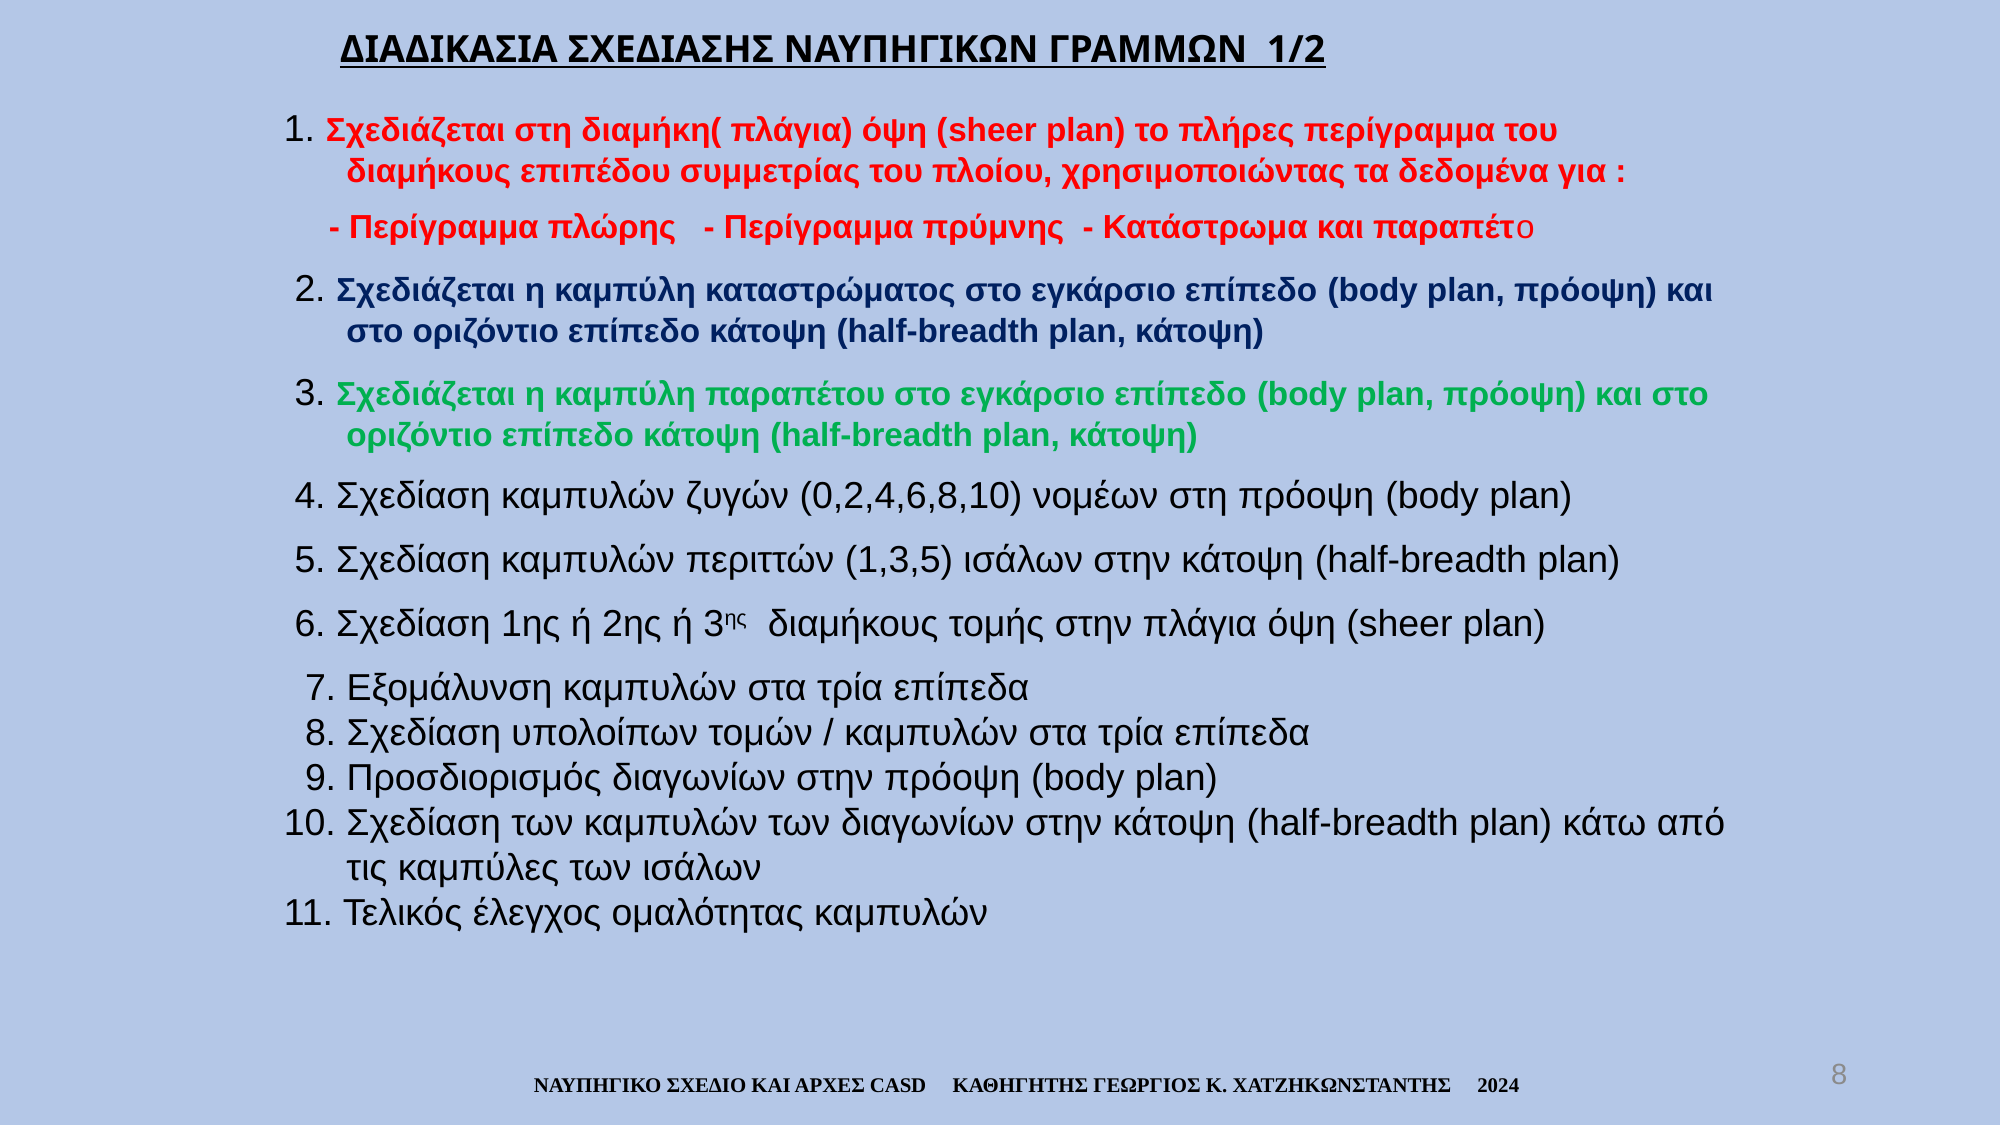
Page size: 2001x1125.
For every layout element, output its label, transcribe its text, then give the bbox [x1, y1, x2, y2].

text_box ΝΑΥΠΗΓΙΚΟ ΣΧΕΔΙΟ ΚΑΙ ΑΡΧΕΣ CASD ΚΑΘΗΓΗΤΗΣ ΓΕΩΡΓΙΟΣ Κ. ΧΑΤΖΗΚΩΝΣΤΑΝΤΗΣ 2024 [519, 1063, 1578, 1104]
text_box 1. Σχεδιάζεται στη διαμήκη( πλάγια) όψη (sheer plan) το πλήρες περίγραμμα του διαμήκους επιπέδου συμμετρίας του πλοίου, χρησιμοποιώντας τα δεδομένα για : - Περίγραμμα πλώρης - Περίγραμμα πρύμνης - Κατάστρωμα και παραπέτο 2. Σχεδιάζεται η καμπύλη καταστρώματος στο εγκάρσιο επίπεδο (body plan, πρόοψη) και στο οριζόντιο επίπεδο κάτοψη (half-breadth plan, κάτοψη) 3. Σχεδιάζεται η καμπύλη παραπέτου στο εγκάρσιο επίπεδο (body plan, πρόοψη) και στο οριζόντιο επίπεδο κάτοψη (half-breadth plan, κάτοψη) 4. Σχεδίαση καμπυλών ζυγών (0,2,4,6,8,10) νομέων στη πρόοψη (body plan) 5. Σχεδίαση καμπυλών περιττών (1,3,5) ισάλων στην κάτοψη (half-breadth plan) 6. Σχεδίαση 1ης ή 2ης ή 3ης διαμήκους τομής στην πλάγια όψη (sheer plan) 7. Εξομάλυνση καμπυλών στα τρία επίπεδα 8. Σχεδίαση υπολοίπων τομών / καμπυλών στα τρία επίπεδα 9. Προσδιορισμός διαγωνίων στην πρόοψη (body plan) 10. Σχεδίαση των καμπυλών των διαγωνίων στην κάτοψη (half-breadth plan) κάτω από τις καμπύλες των ισάλων 11. Τελικός έλεγχος ομαλότητας καμπυλών [258, 96, 1742, 941]
title ΔΙΑΔΙΚΑΣΙΑ ΣΧΕΔΙΑΣΗΣ ΝΑΥΠΗΓΙΚΩΝ ΓΡΑΜΜΩΝ 1/2 [324, 15, 1675, 86]
slide_number 8 [1412, 1042, 1863, 1103]
